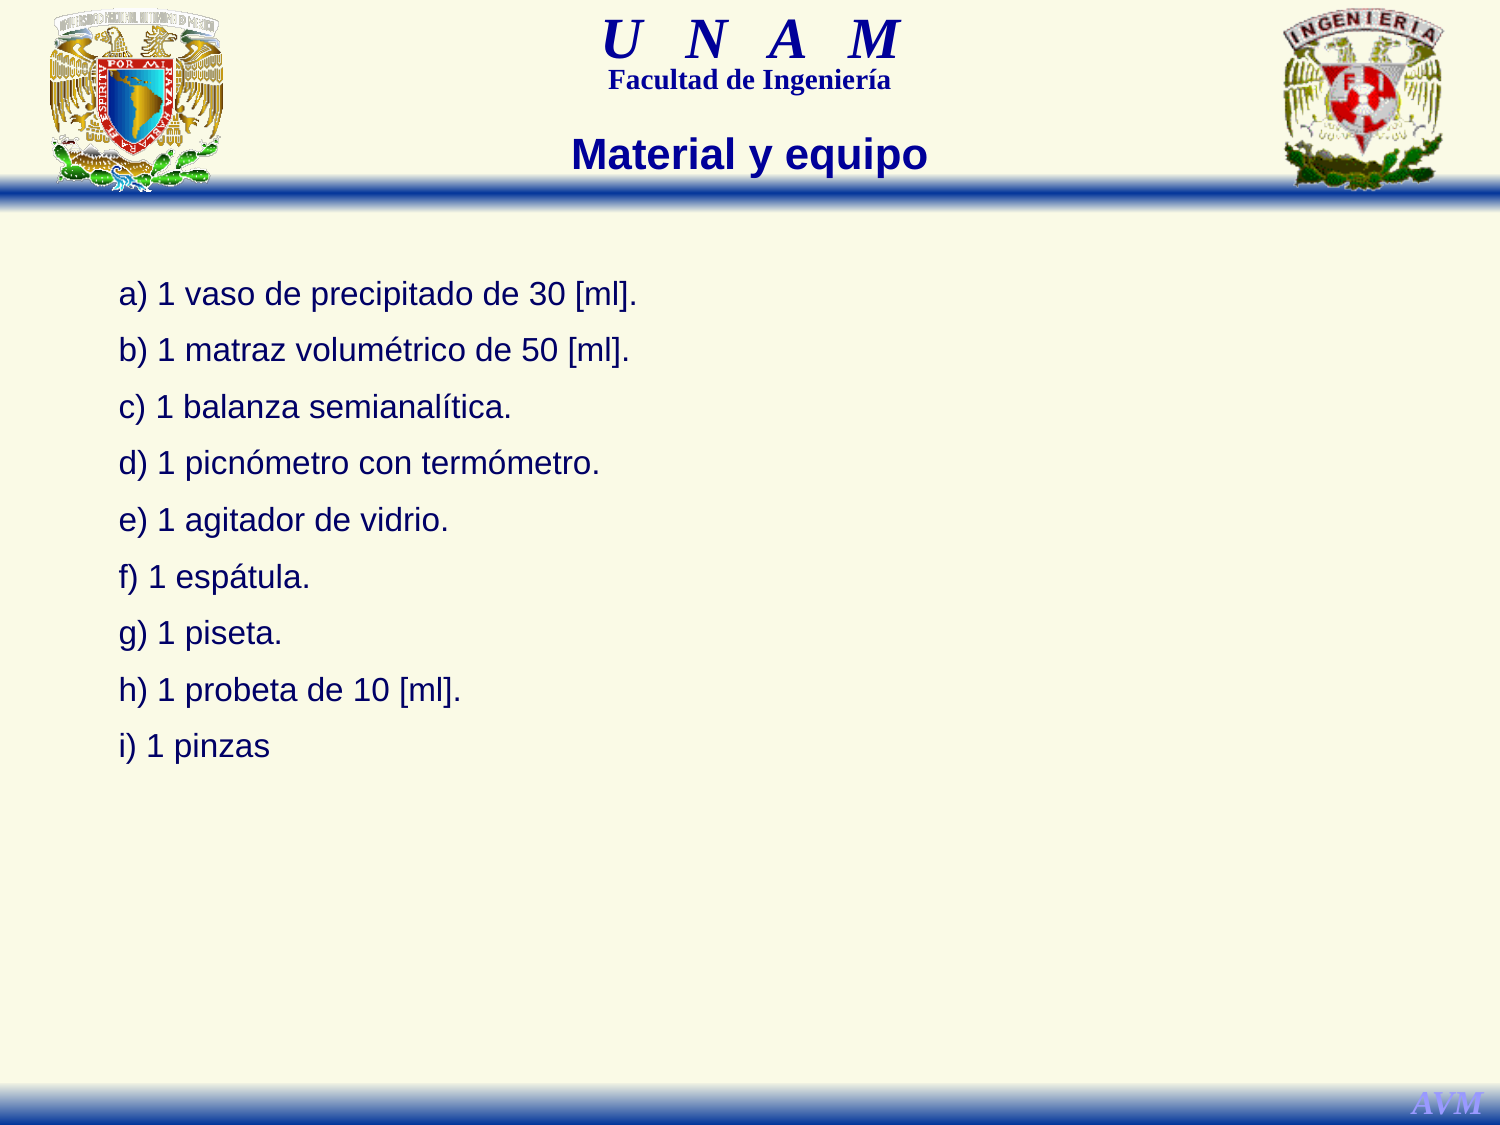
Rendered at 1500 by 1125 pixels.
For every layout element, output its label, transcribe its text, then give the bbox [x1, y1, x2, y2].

picture [1275, 5, 1452, 198]
text_box Material y equipo [556, 118, 944, 186]
text_box a) 1 vaso de precipitado de 30 [ml]. b) 1 matraz volumétrico de 50 [ml]. c) 1 balanza semianalítica. d) 1 picnómetro con termómetro. e) 1 agitador de vidrio. f) 1 espátula. g) 1 piseta. h) 1 probeta de 10 [ml]. i) 1 pinzas [103, 264, 916, 772]
picture [50, 8, 223, 192]
